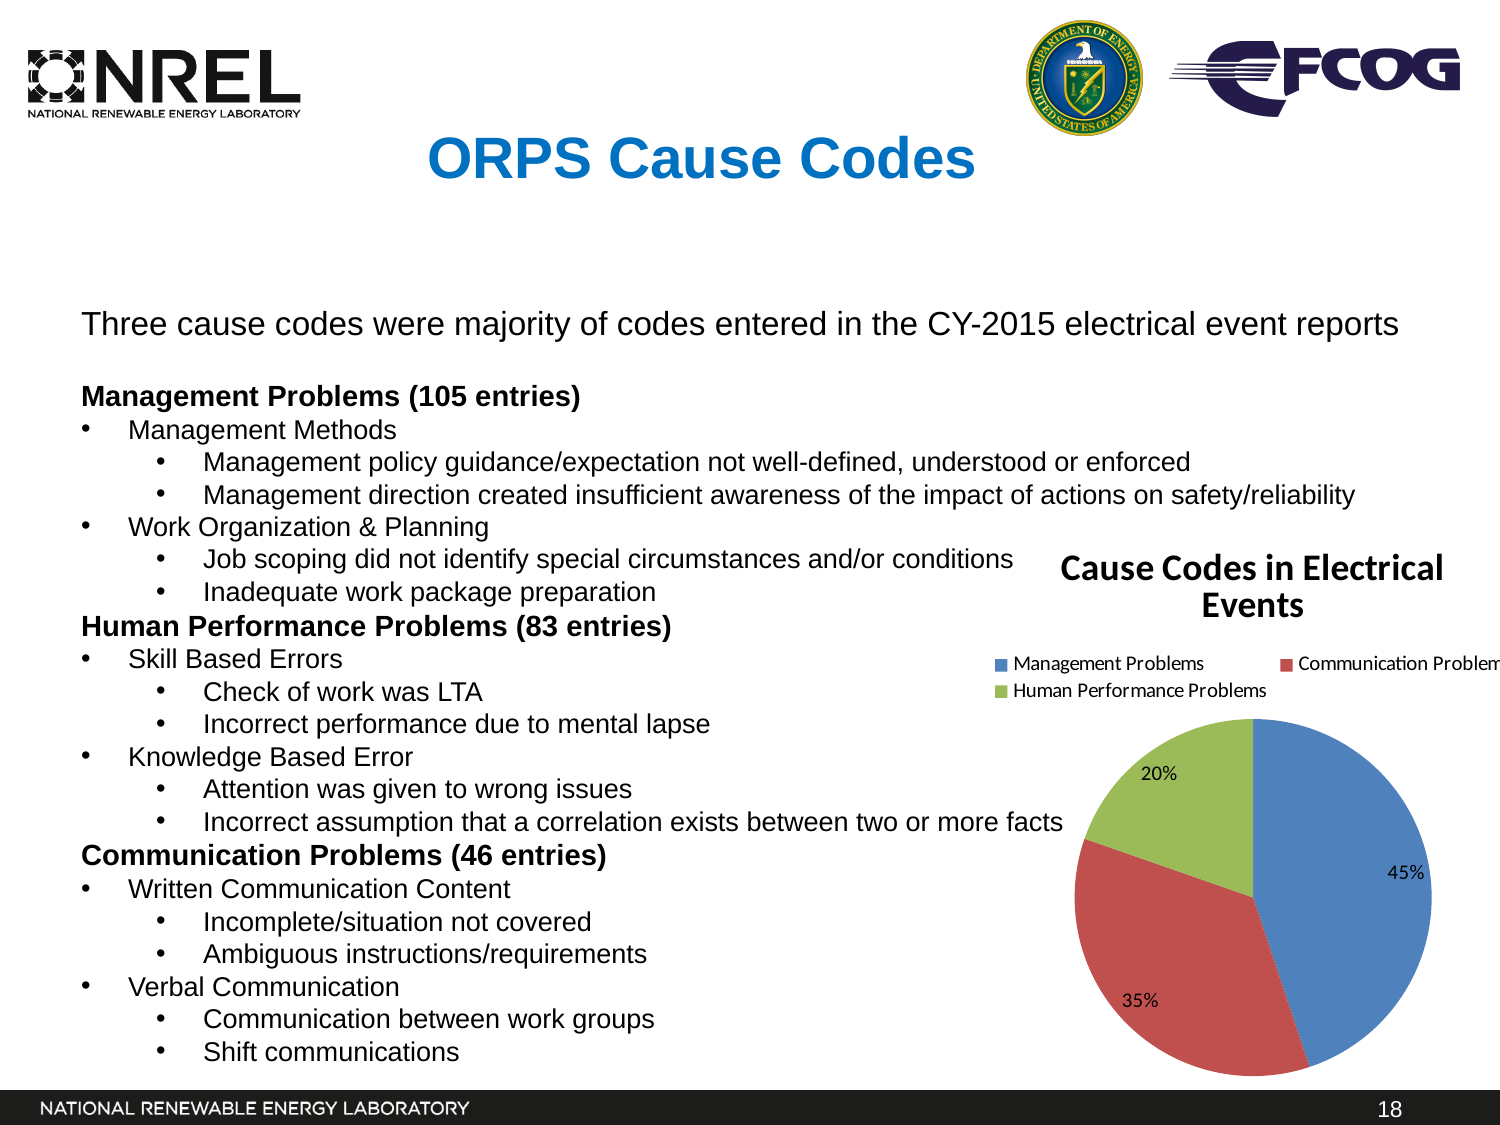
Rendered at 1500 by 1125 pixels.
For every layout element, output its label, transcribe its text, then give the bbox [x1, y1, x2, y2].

picture [26, 49, 301, 118]
chart [956, 521, 1500, 1088]
picture [0, 1090, 1500, 1125]
picture [1169, 41, 1460, 117]
text_box Three cause codes were majority of codes entered in the CY-2015 electrical event reports Management Problems (105 entries) Management Methods Management policy guidance/expectation not well-defined, understood or enforced Management direction created insufficient awareness of the impact of actions on safety/reliability Work Organization & Planning Job scoping did not identify special circumstances and/or conditions Inadequate work package preparation Human Performance Problems (83 entries) Skill Based Errors Check of work was LTA Incorrect performance due to mental lapse Knowledge Based Error Attention was given to wrong issues Incorrect assumption that a correlation exists between two or more facts Communication Problems (46 entries) Written Communication Content Incomplete/situation not covered Ambiguous instructions/requirements Verbal Communication Communication between work groups Shift communications [66, 294, 1442, 1074]
picture [1026, 19, 1143, 136]
text_box ORPS Cause Codes [396, 113, 1009, 198]
